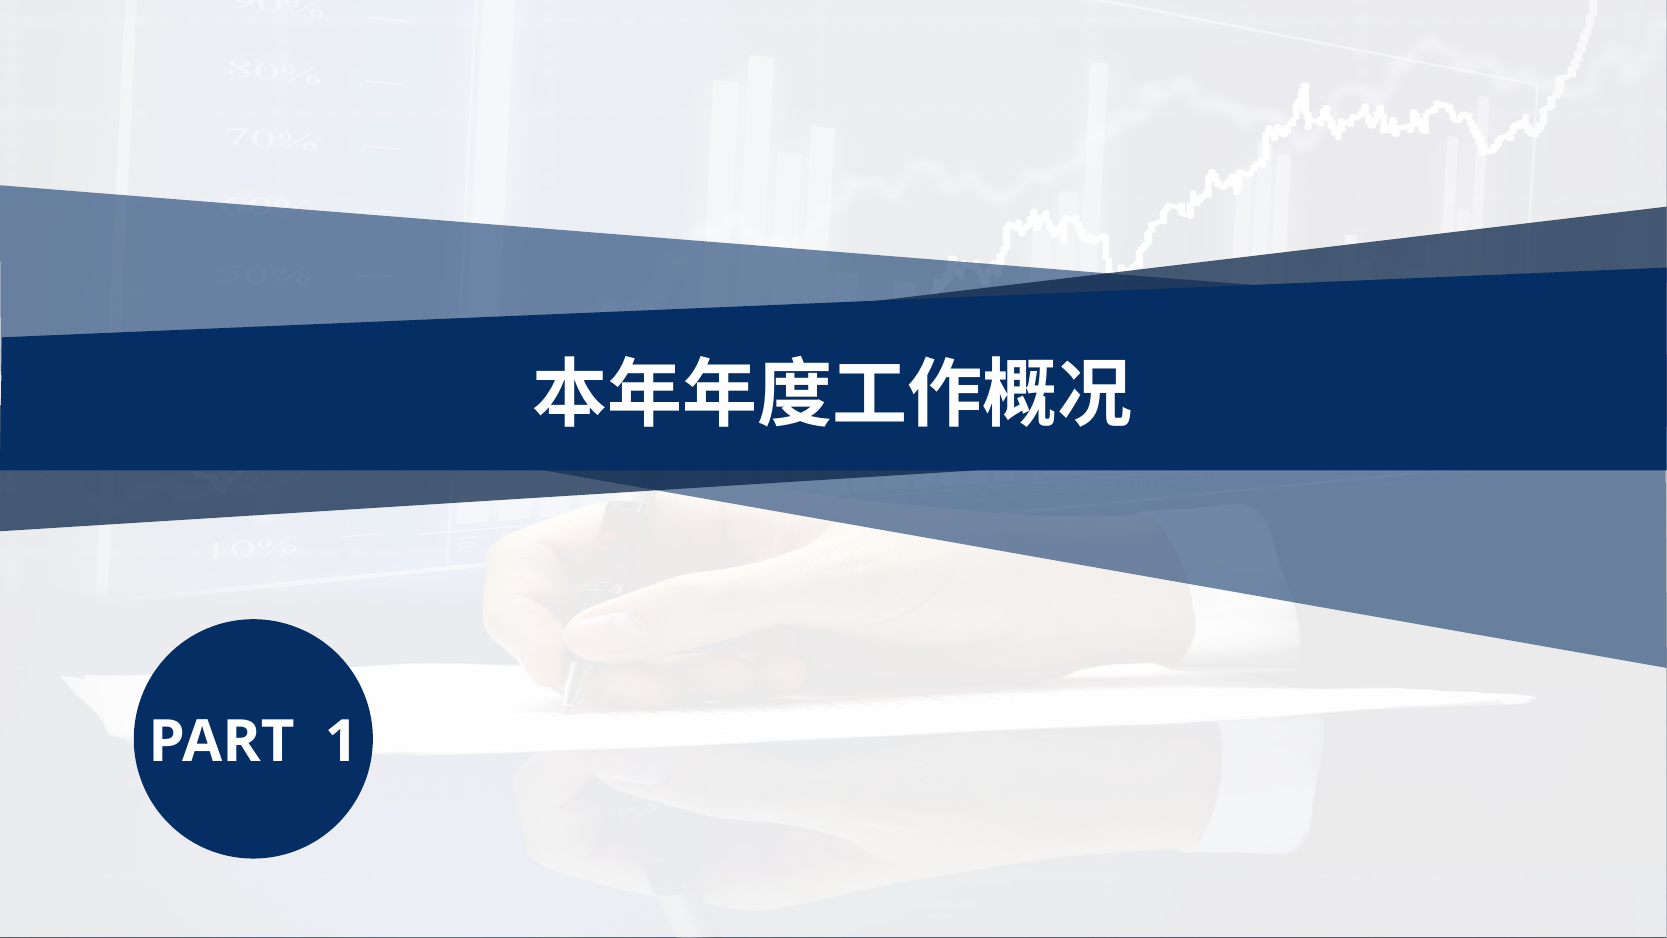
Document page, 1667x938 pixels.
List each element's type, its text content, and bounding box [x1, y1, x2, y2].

text_box [0, 183, 1105, 336]
text_box 本年年度工作概况 [439, 339, 1226, 441]
text_box [660, 473, 1667, 670]
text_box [133, 618, 374, 859]
text_box [0, 265, 1667, 473]
text_box [882, 204, 1667, 298]
text_box [0, 473, 967, 534]
